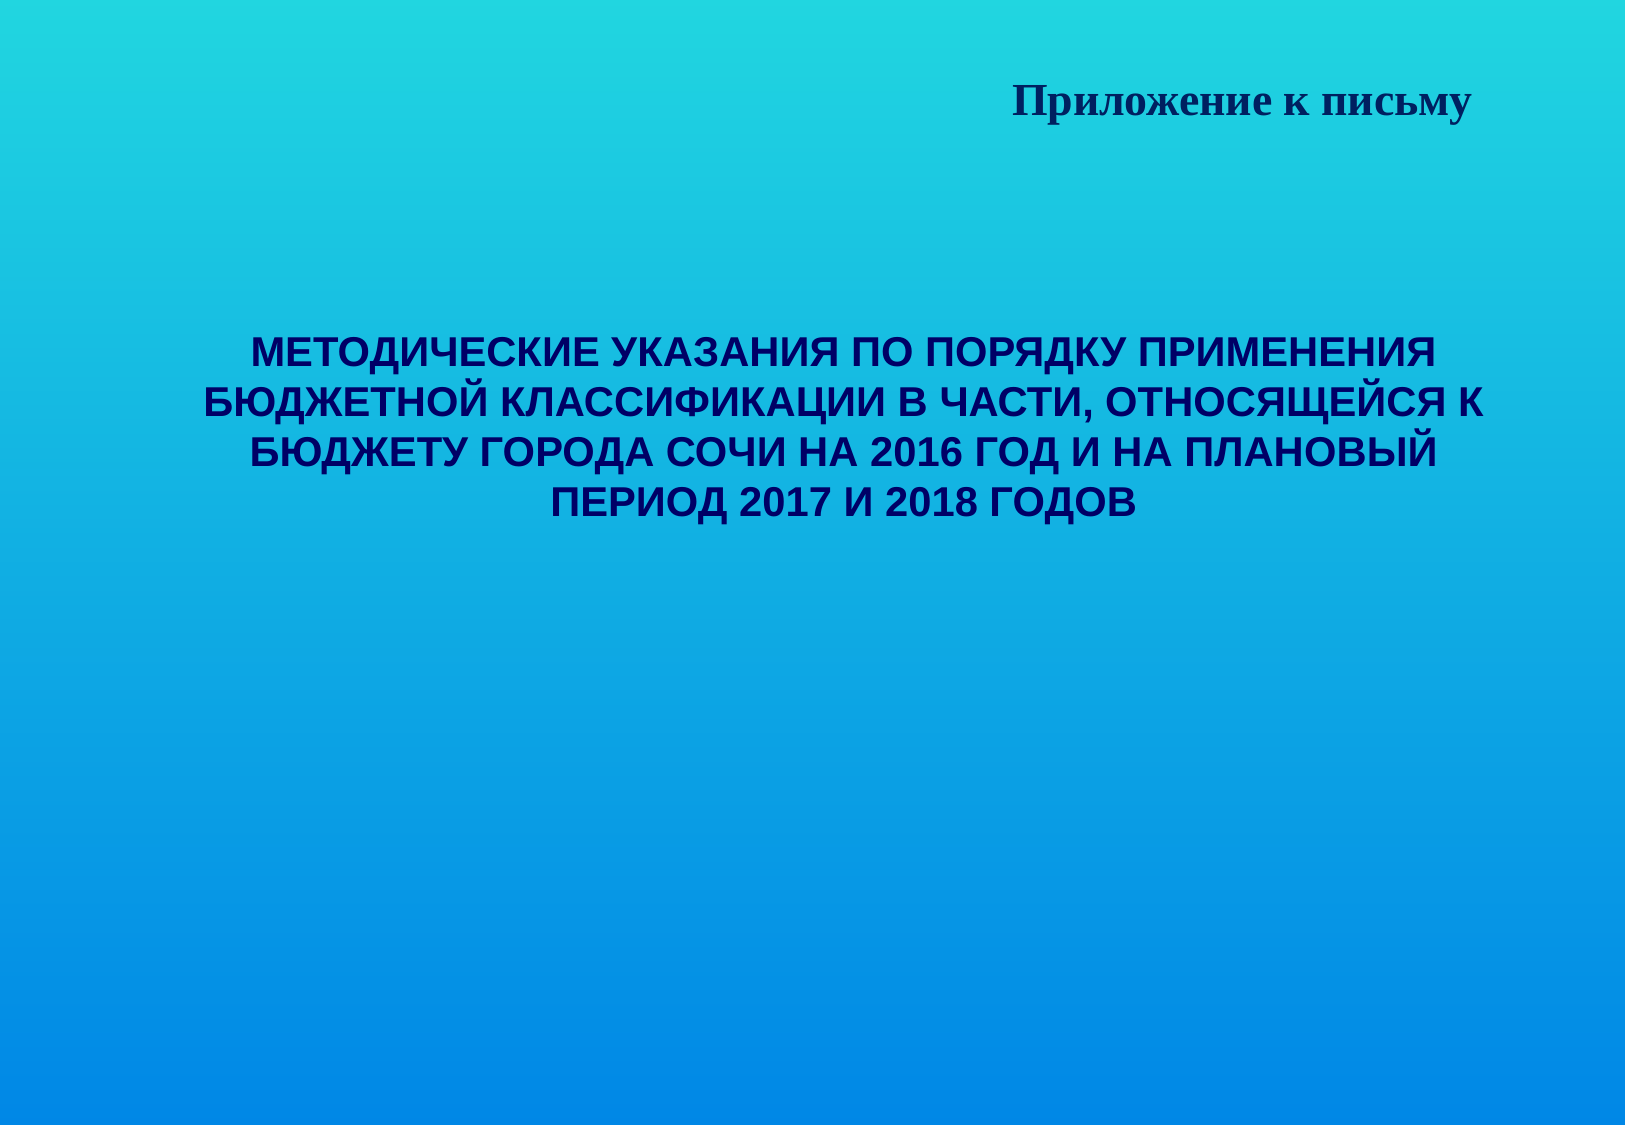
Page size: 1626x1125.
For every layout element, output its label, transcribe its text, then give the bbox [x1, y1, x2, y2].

title Методические указания по порядку применения БЮДЖЕТНОЙ КЛАССИФИКАЦИИ В ЧАСТИ, ОТНОСЯЩЕЙСЯ К бюджету города Сочи НА 2016 ГОД И НА ПЛАНОВЫЙ ПЕРИОД 2017 И 2018 ГОДОВ [193, 324, 1494, 588]
text_box Приложение к письму [199, 62, 1488, 204]
